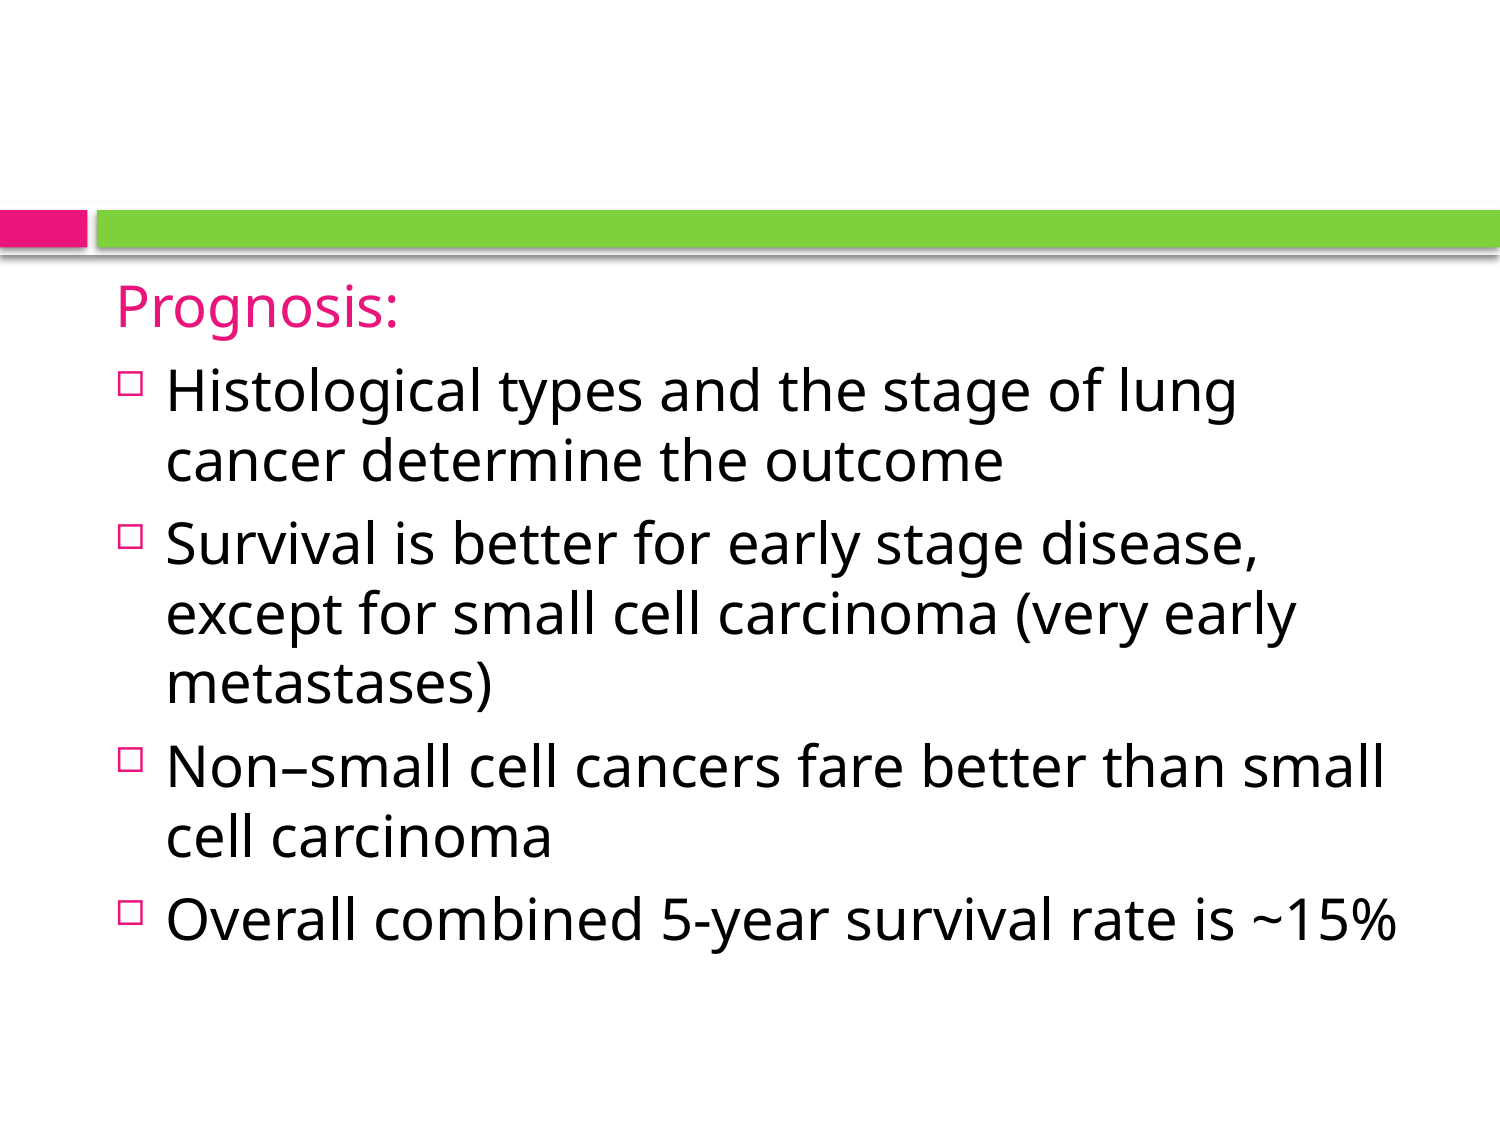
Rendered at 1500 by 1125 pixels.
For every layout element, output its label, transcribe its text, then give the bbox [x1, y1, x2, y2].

list Prognosis: Histological types and the stage of lung cancer determine the outcome Survival is better for early stage disease, except for small cell carcinoma (very early metastases) Non–small cell cancers fare better than small cell carcinoma Overall combined 5-year survival rate is ~15% [100, 262, 1438, 1000]
